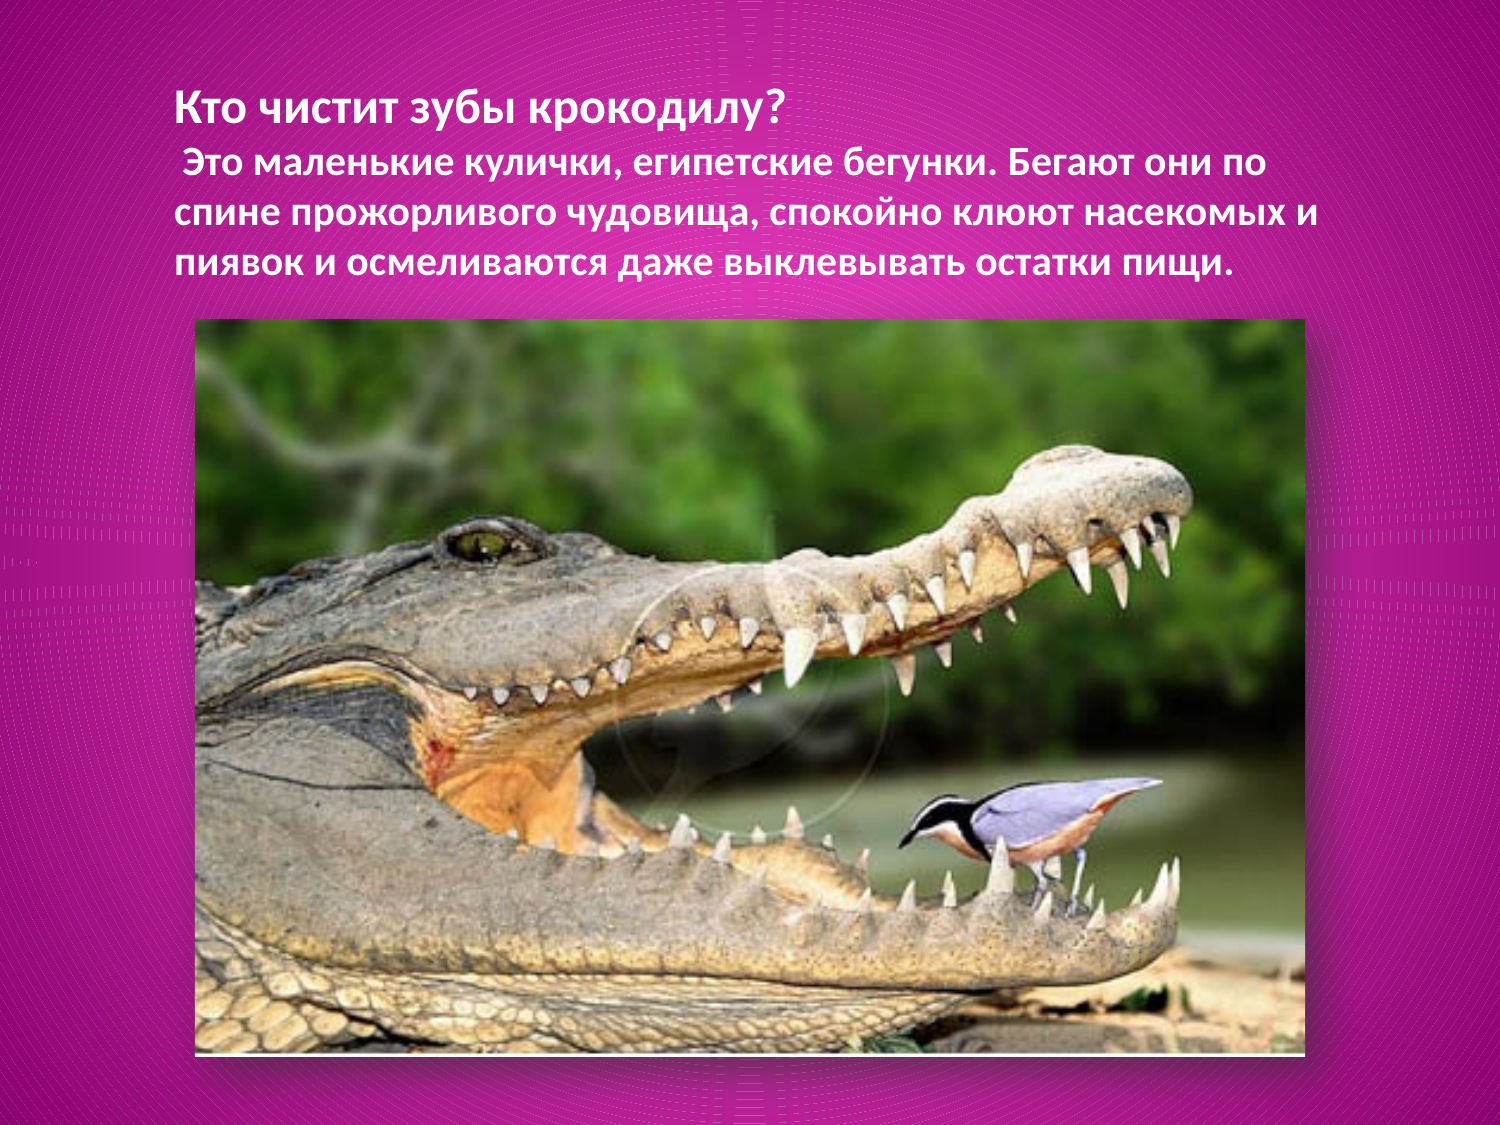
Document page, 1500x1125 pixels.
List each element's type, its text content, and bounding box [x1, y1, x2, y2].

picture [194, 318, 1306, 1057]
text_box Кто чистит зубы крокодилу? Это маленькие кулички, египетские бегунки. Бегают они по спине прожорливого чудовища, спокойно клюют насекомых и пиявок и осмеливаются даже выклевывать остатки пищи. [159, 66, 1388, 292]
